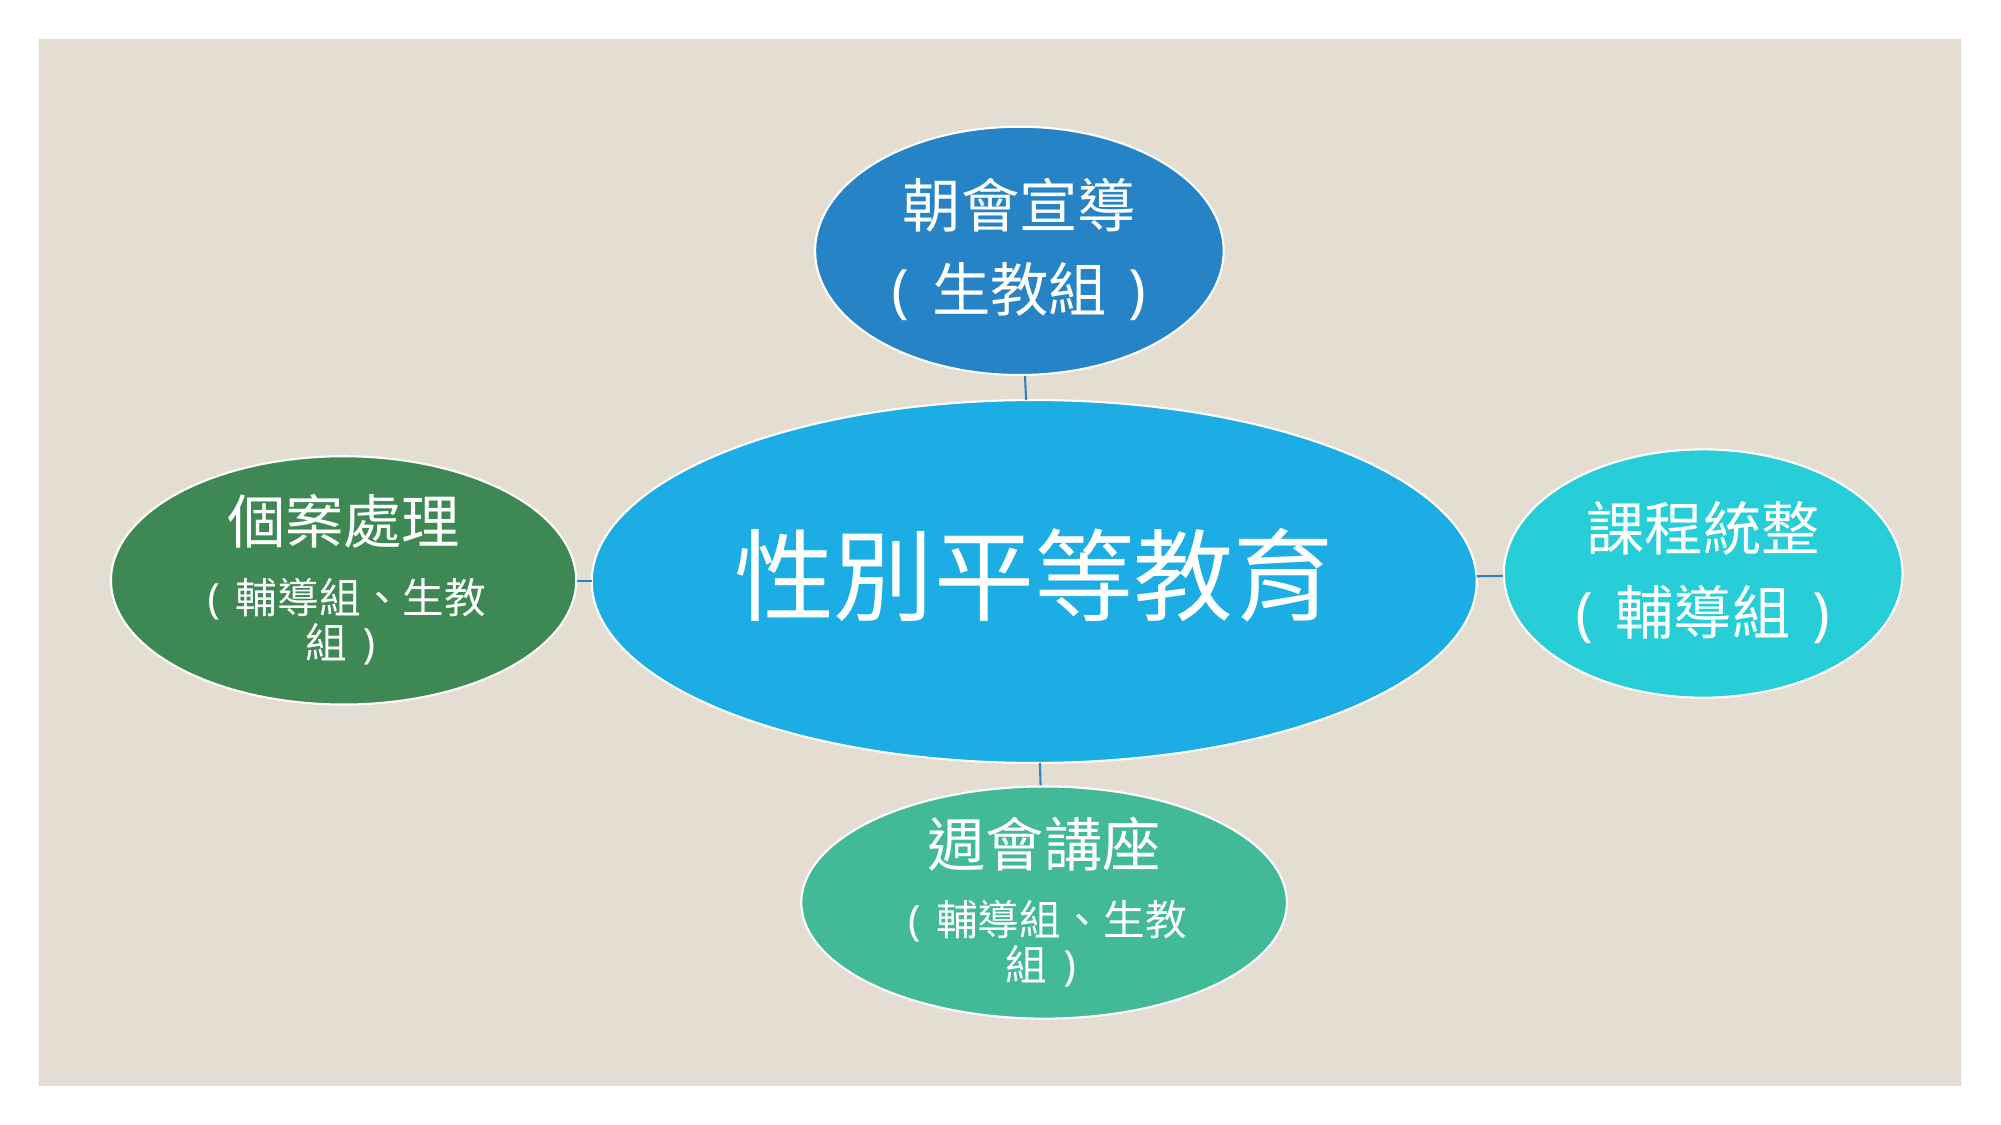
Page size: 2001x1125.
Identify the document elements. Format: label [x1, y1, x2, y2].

list [77, 126, 1915, 1029]
